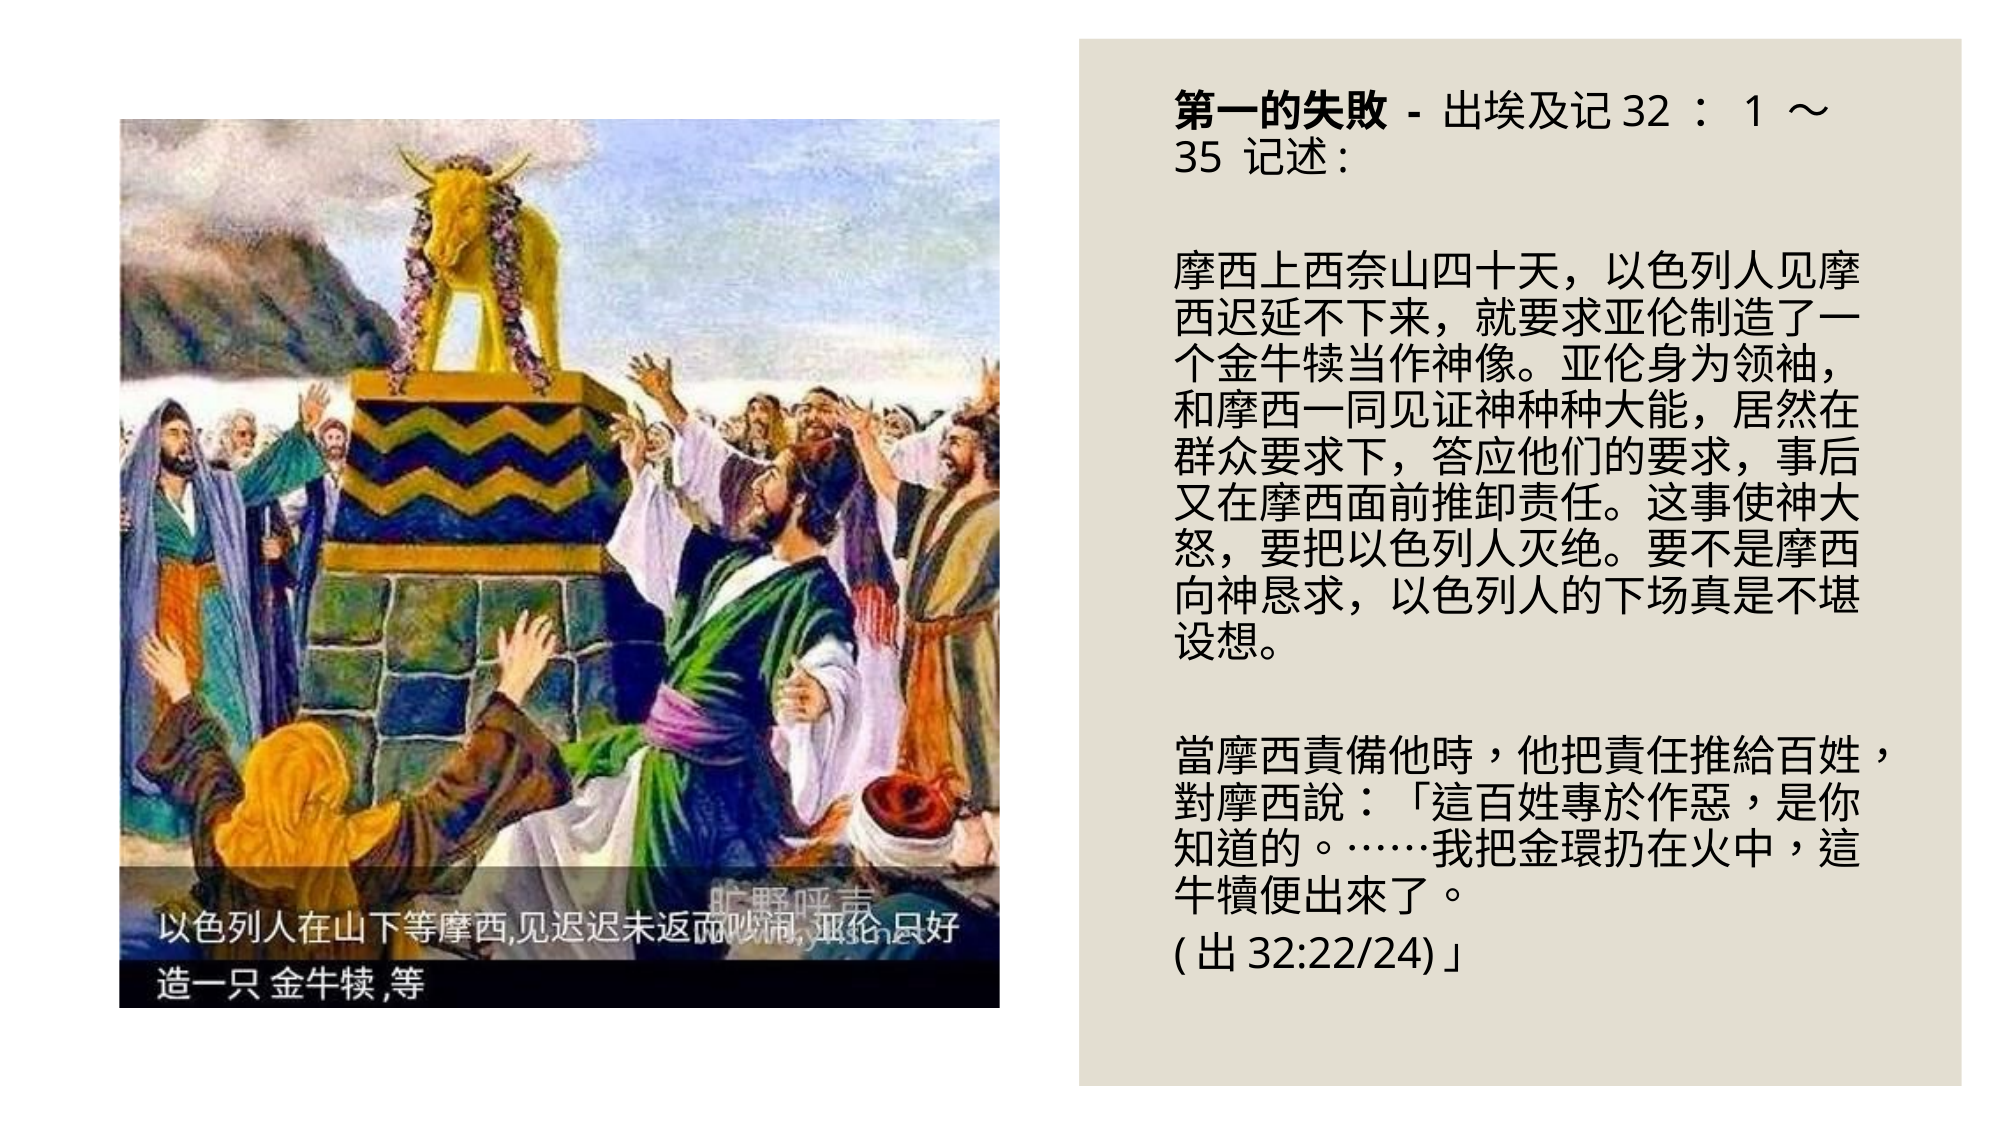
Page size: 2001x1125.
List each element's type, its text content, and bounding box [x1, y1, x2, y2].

text_box 第一的失敗 - 出埃及记32 ：1 ～35 记述: 摩西上西奈山四十天，以色列人见摩西迟延不下来，就要求亚伦制造了一个金牛犊当作神像。亚伦身为领袖，和摩西一同见证神种种大能，居然在群众要求下，答应他们的要求，事后又在摩西面前推卸责任。这事使神大怒，要把以色列人灭绝。要不是摩西向神恳求，以色列人的下场真是不堪设想。 當摩西責備他時，他把責任推給百姓，對摩西說：「這百姓專於作惡，是你知道的。……我把金環扔在火中，這牛犢便出來了。 (出32:22/24)」 [1158, 81, 1893, 990]
text_box [0, 0, 1080, 1125]
picture [119, 119, 1000, 1008]
text_box [1080, 38, 1962, 1086]
